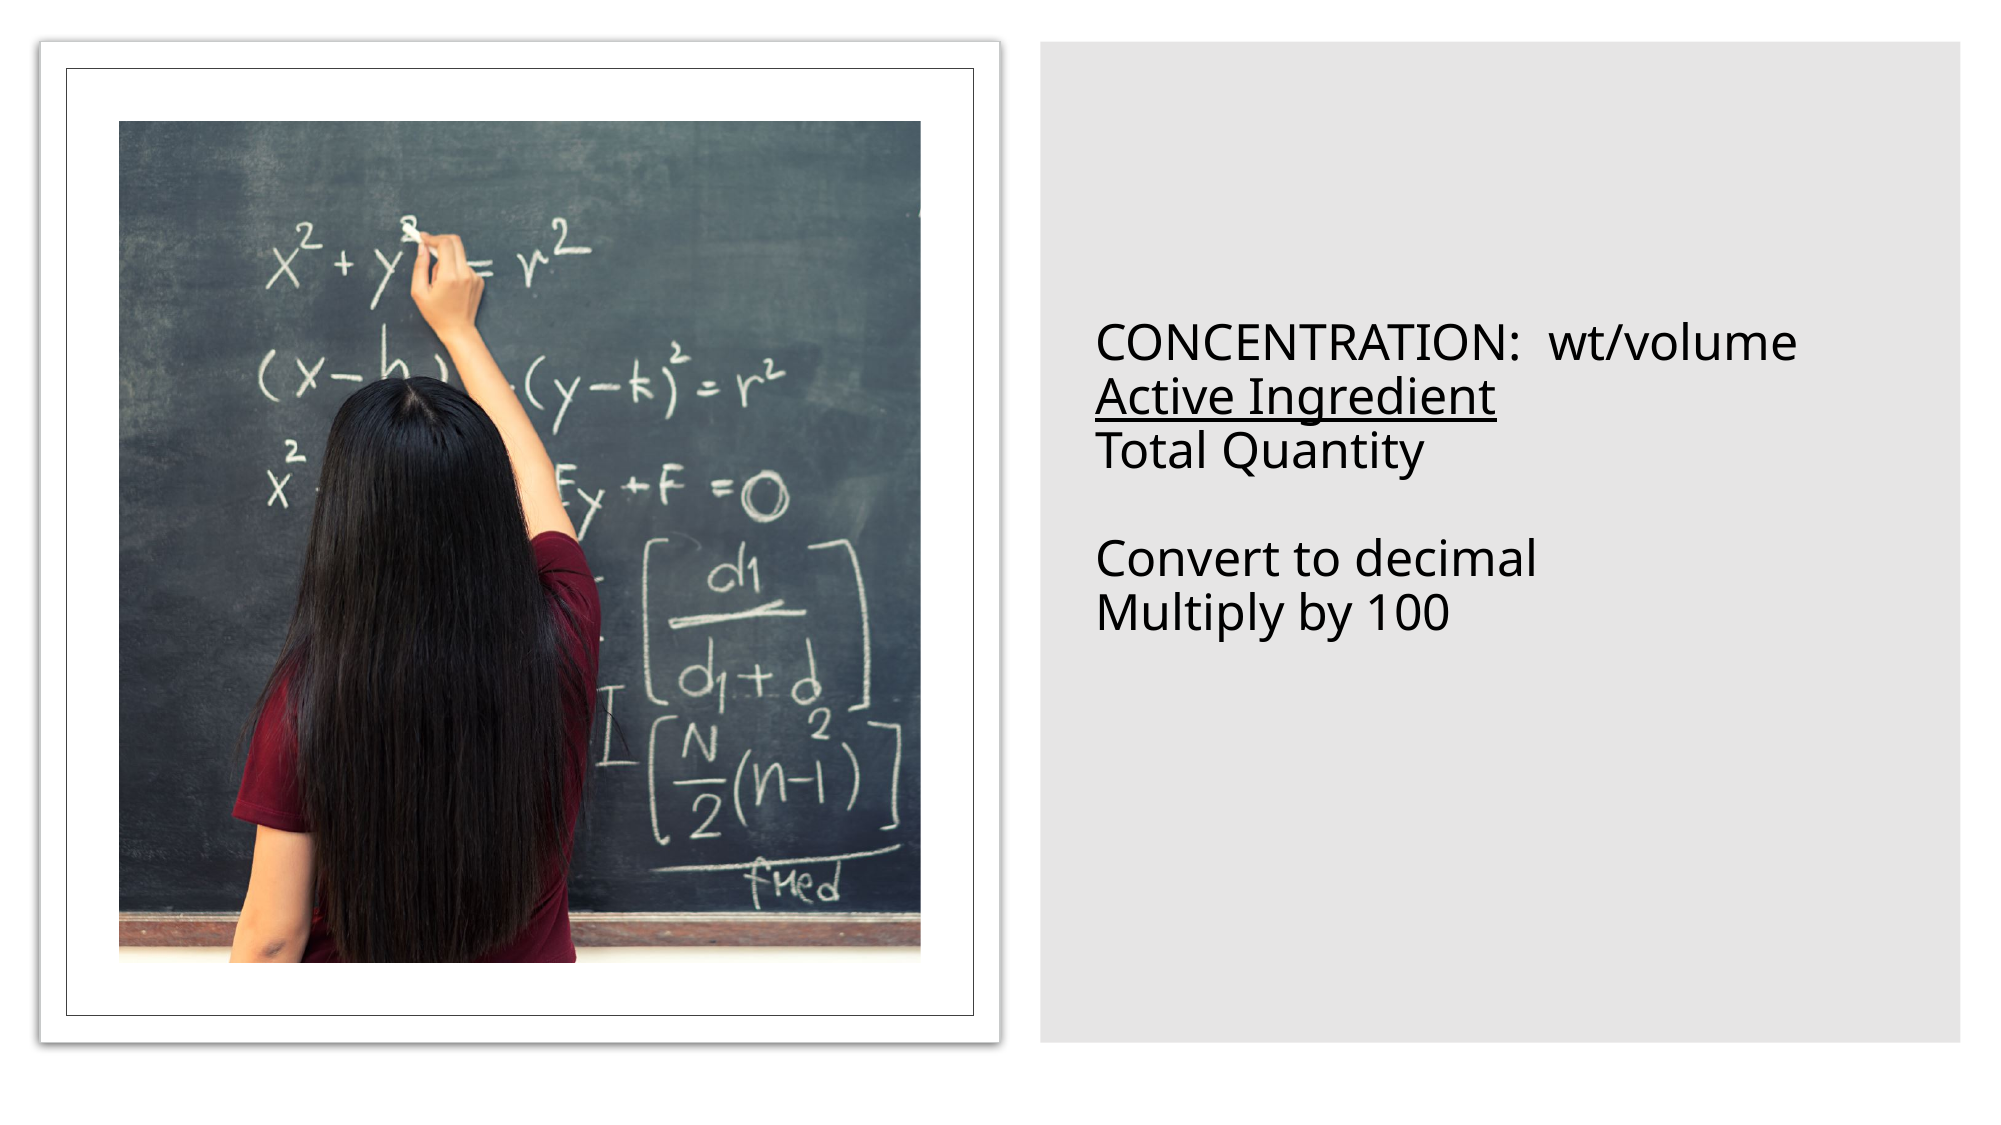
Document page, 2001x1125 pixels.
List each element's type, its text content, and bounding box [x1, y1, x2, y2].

text_box [66, 68, 974, 1016]
text_box [39, 40, 1001, 1044]
picture [119, 121, 921, 963]
text_box [1039, 40, 1961, 1044]
title CONCENTRATION: wt/volume Active Ingredient Total Quantity Convert to decimal Multiply by 100 [1080, 68, 1912, 1016]
